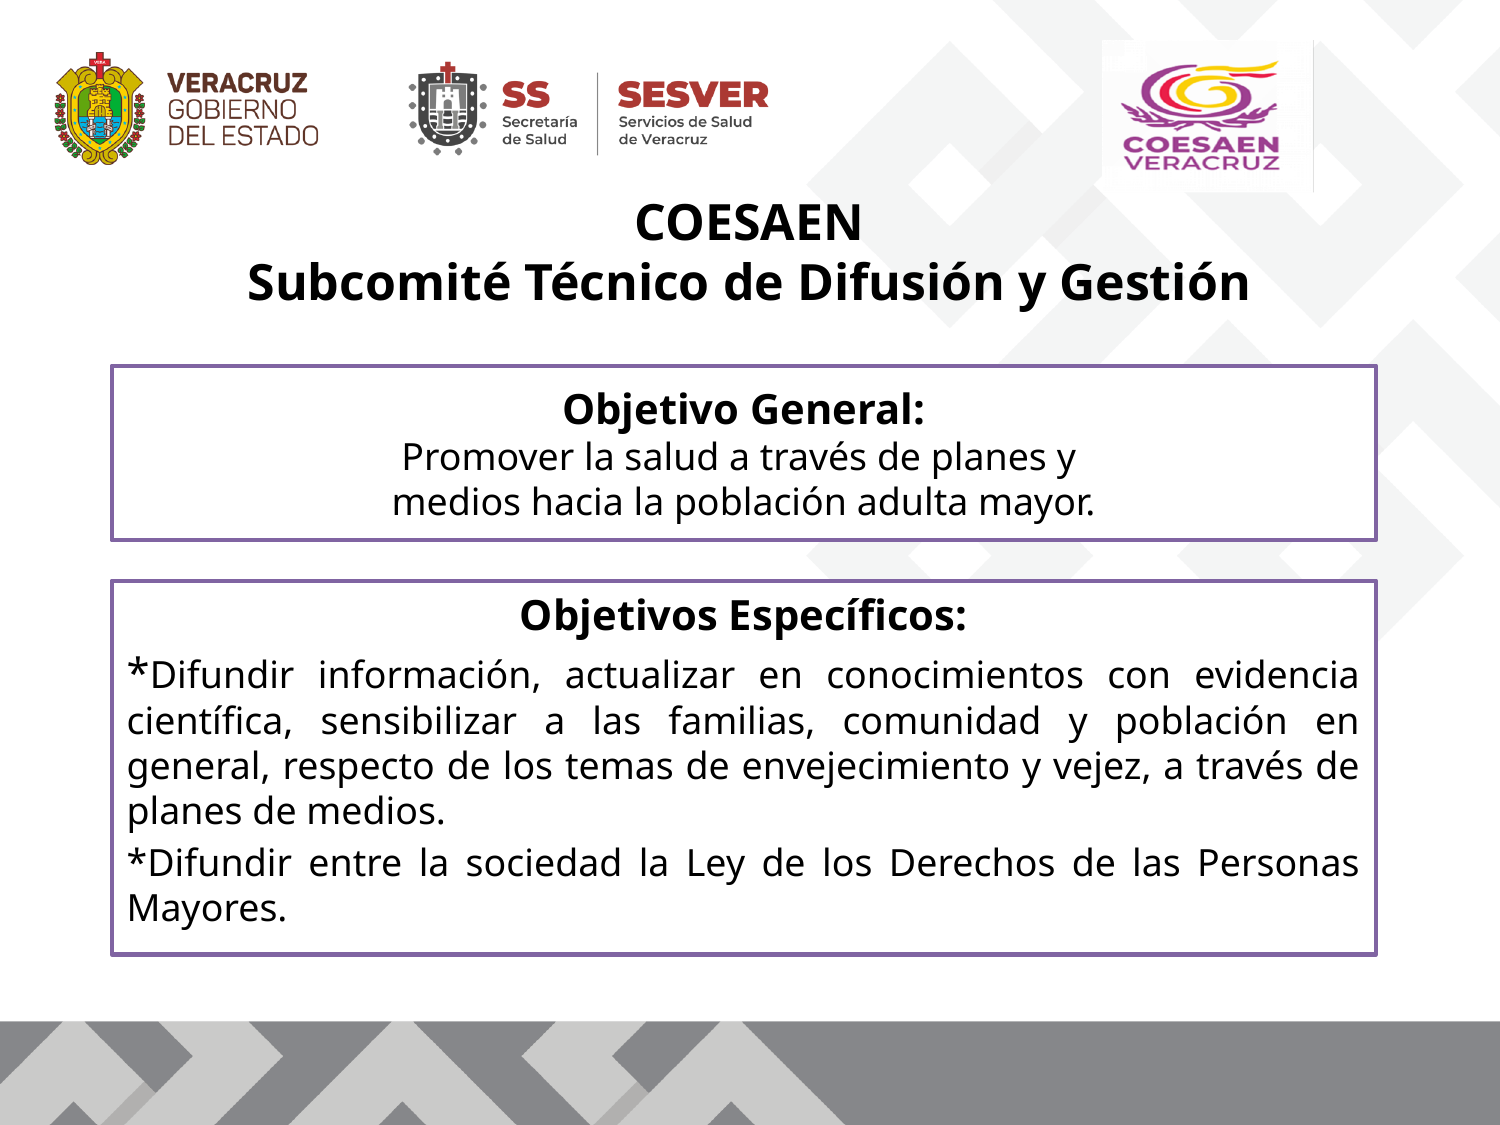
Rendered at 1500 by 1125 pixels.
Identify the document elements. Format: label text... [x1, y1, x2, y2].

picture [0, 0, 1500, 1125]
subtitle Objetivos Específicos: *Difundir información, actualizar en conocimientos con evidencia científica, sensibilizar a las familias, comunidad y población en general, respecto de los temas de envejecimiento y vejez, a través de planes de medios. *Difundir entre la sociedad la Ley de los Derechos de las Personas Mayores. [110, 579, 1378, 957]
title Objetivo General: Promover la salud a través de planes y medios hacia la población adulta mayor. [110, 364, 1378, 542]
text_box COESAEN Subcomité Técnico de Difusión y Gestión [41, 182, 1458, 318]
